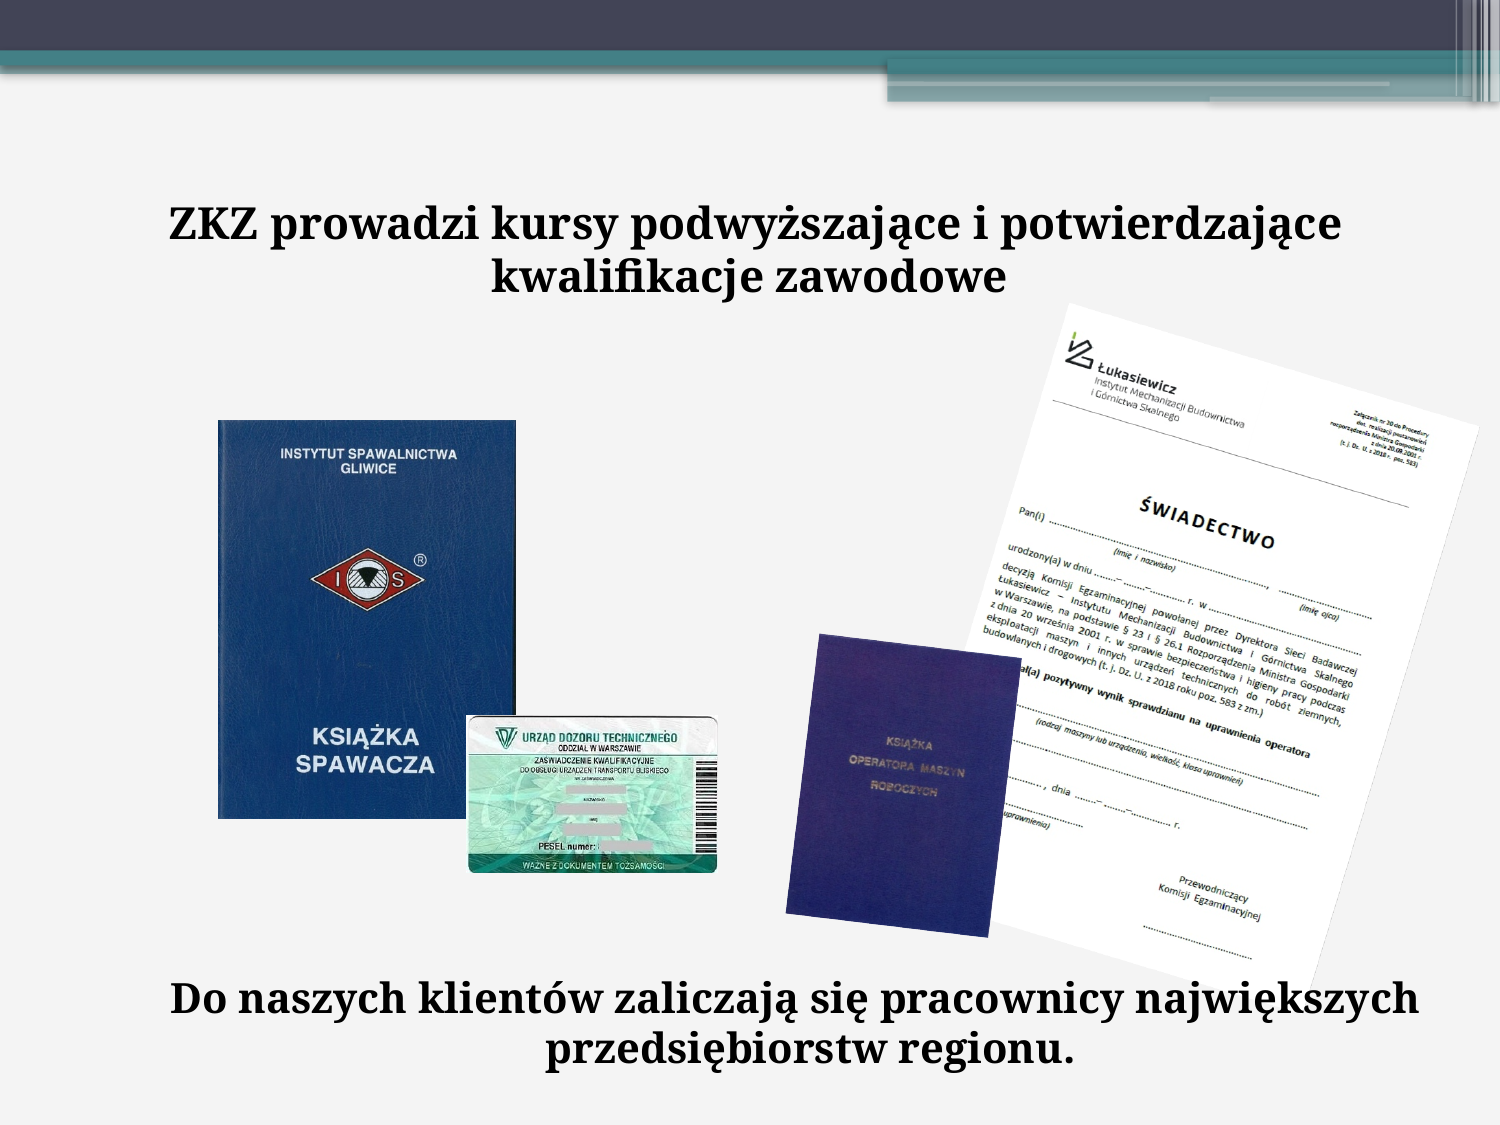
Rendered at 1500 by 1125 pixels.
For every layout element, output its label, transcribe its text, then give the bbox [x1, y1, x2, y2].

title ZKZ prowadzi kursy podwyższające i potwierdzające kwalifikacje zawodowe [75, 187, 1425, 363]
picture [786, 351, 1480, 966]
picture [218, 420, 718, 873]
list Do naszych klientów zaliczają się pracownicy największych przedsiębiorstw regionu. [112, 964, 1461, 1087]
